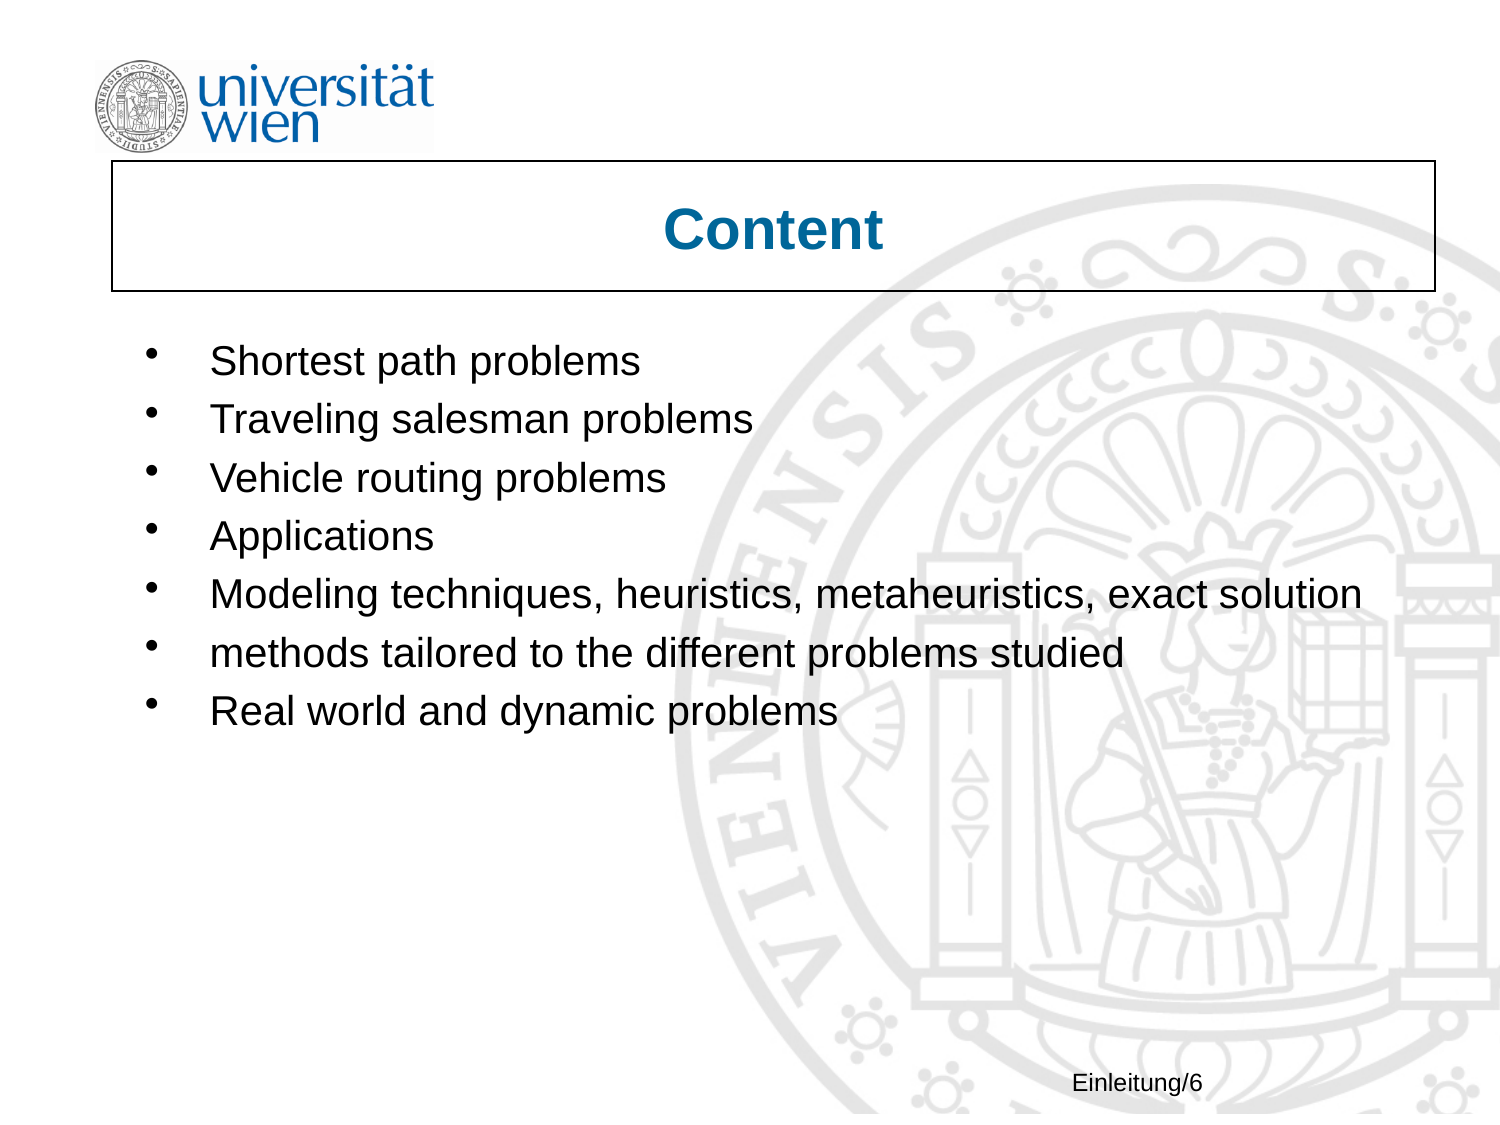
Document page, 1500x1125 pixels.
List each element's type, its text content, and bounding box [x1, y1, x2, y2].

title Content [111, 160, 1436, 292]
list Shortest path problems Traveling salesman problems Vehicle routing problems Applications Modeling techniques, heuristics, metaheuristics, exact solution methods tailored to the different problems studied Real world and dynamic problems [111, 326, 1436, 1036]
picture [95, 60, 434, 153]
picture [674, 184, 1500, 1114]
